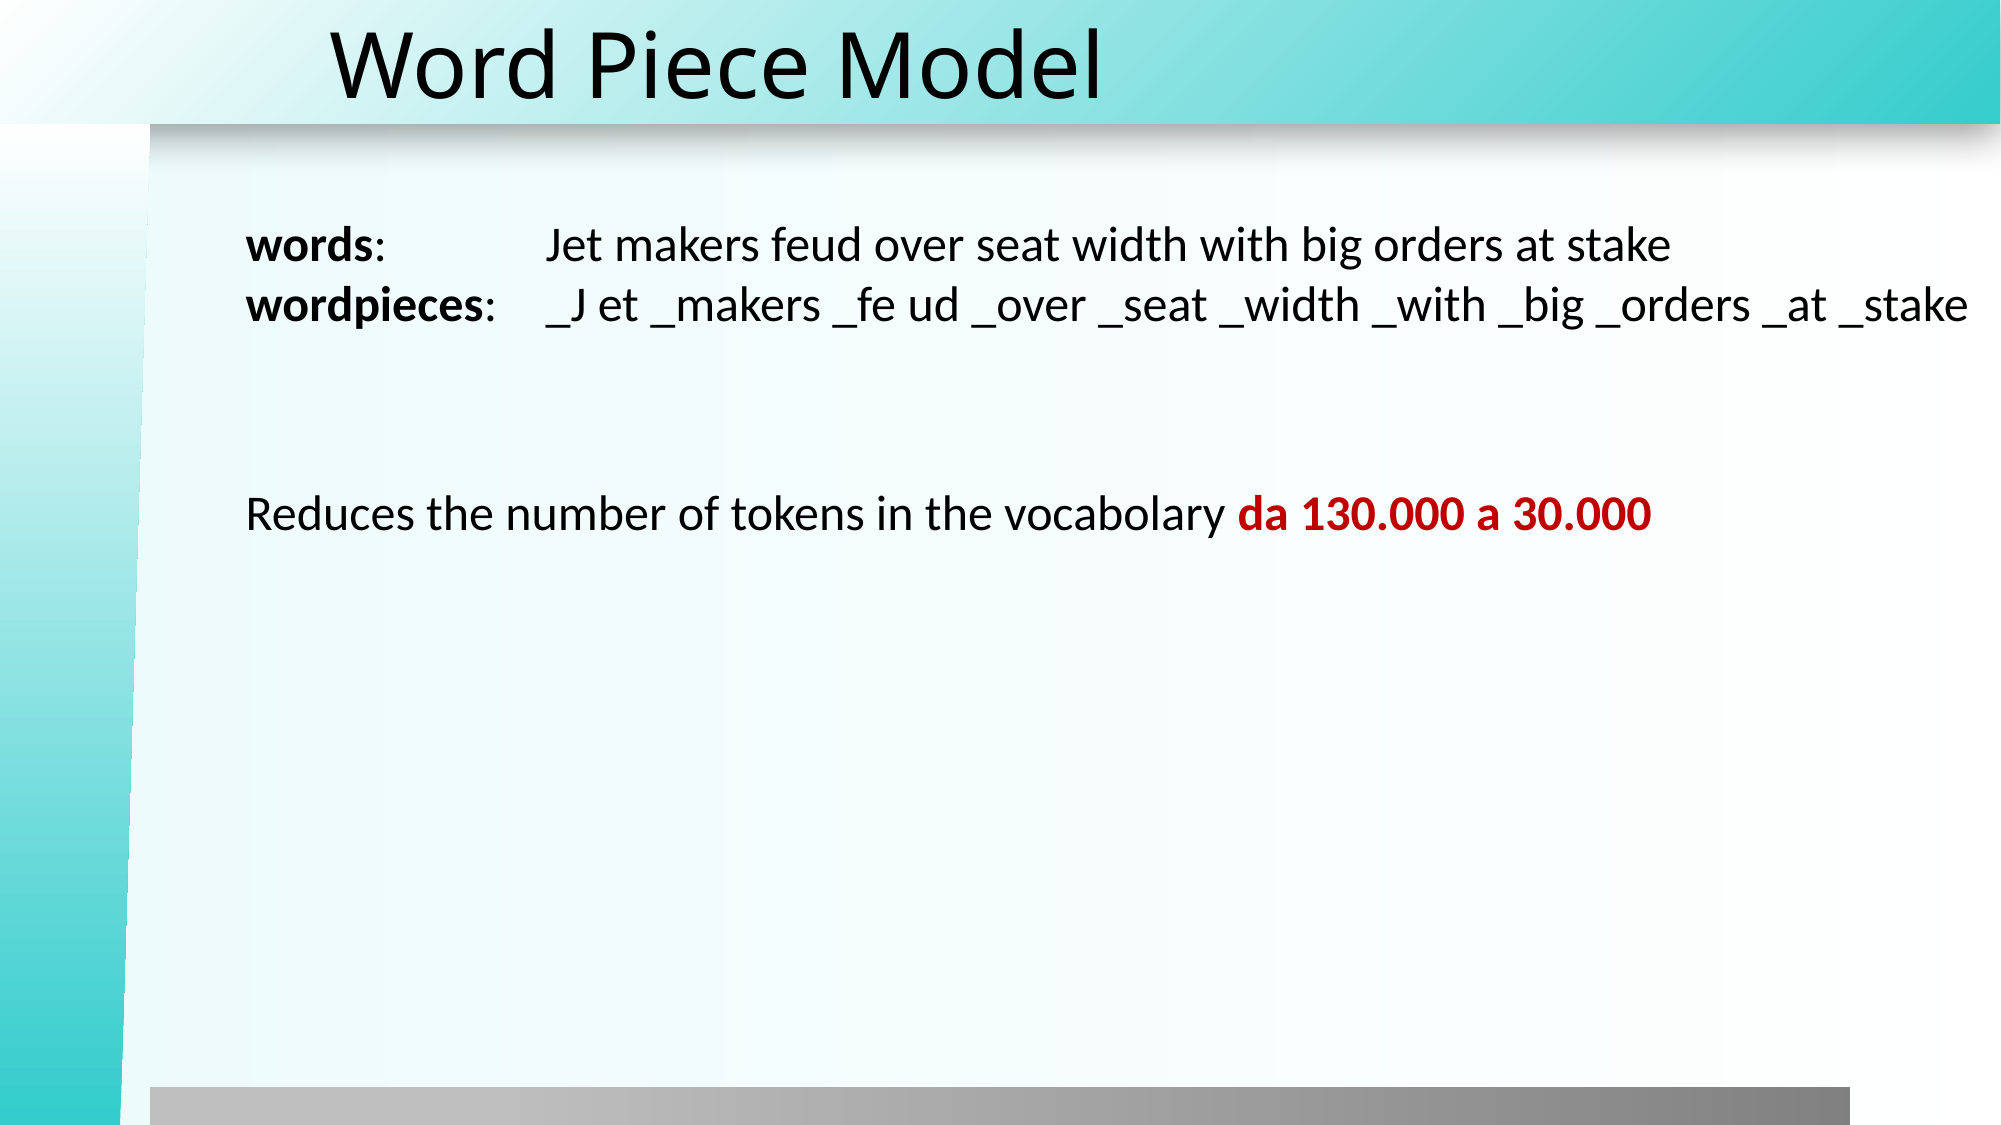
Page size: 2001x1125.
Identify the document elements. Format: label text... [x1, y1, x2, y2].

title Word Piece Model [313, 0, 2000, 125]
list words: Jet makers feud over seat width with big orders at stake wordpieces: _J et _makers _fe ud _over _seat _width _with _big _orders _at _stake Reduces the number of tokens in the vocabolary da 130.000 a 30.000 [230, 203, 2000, 1073]
